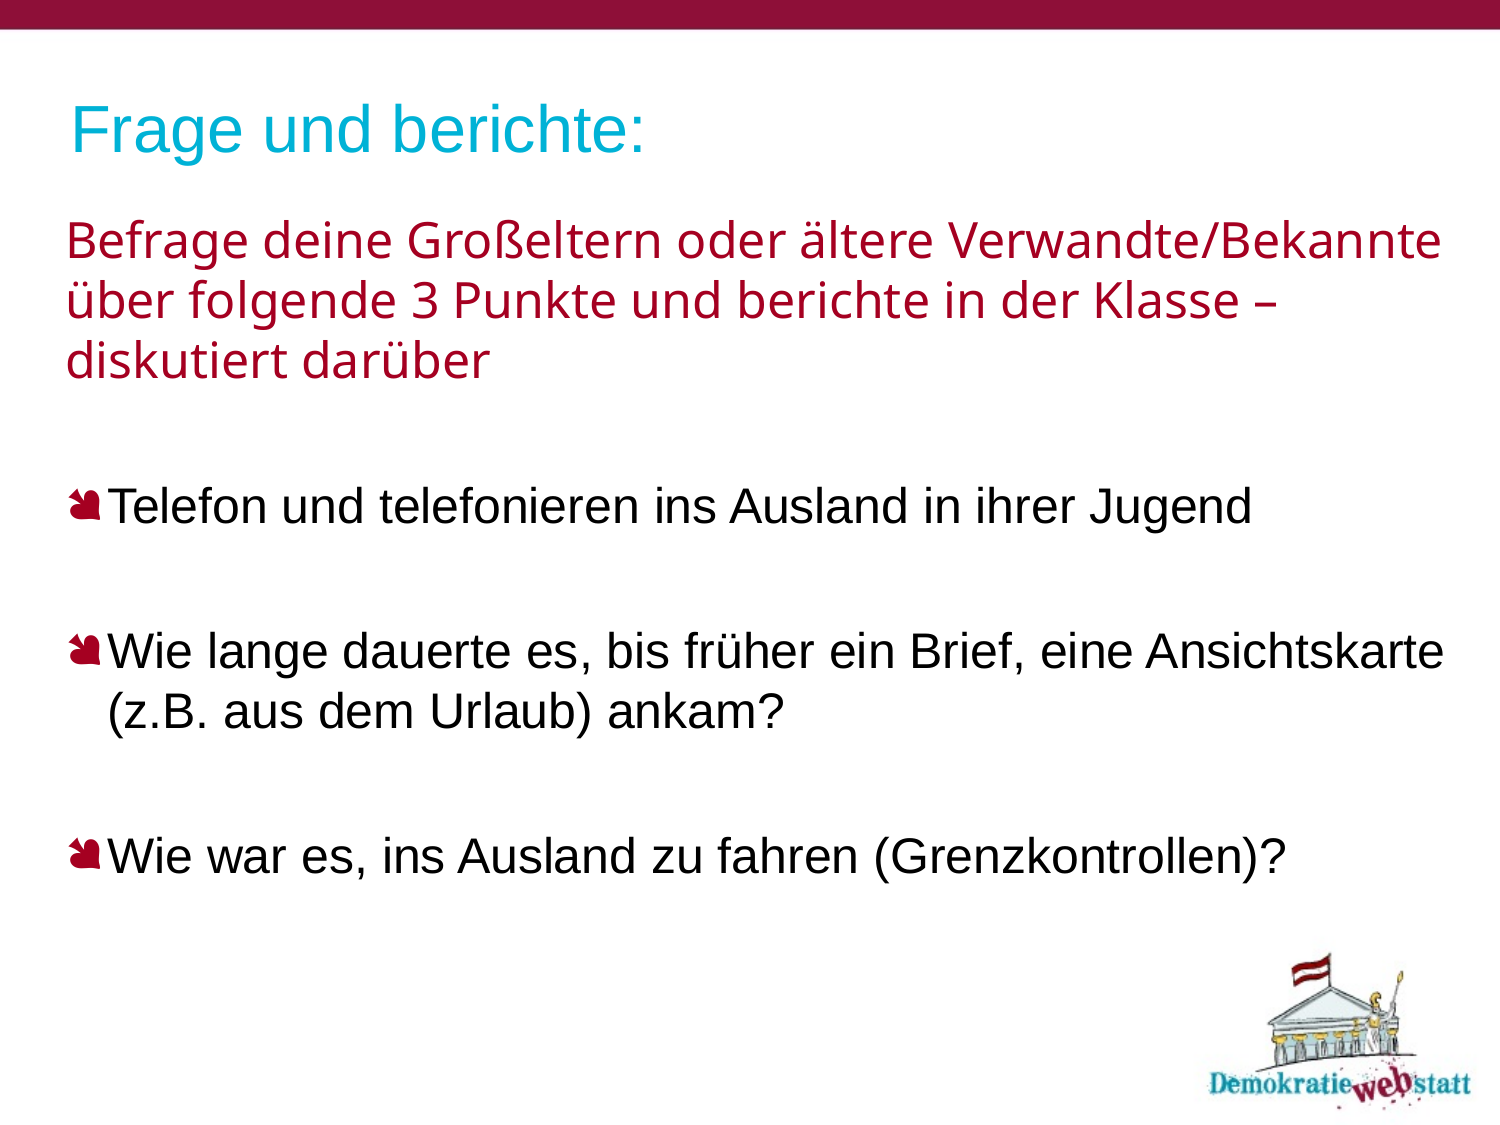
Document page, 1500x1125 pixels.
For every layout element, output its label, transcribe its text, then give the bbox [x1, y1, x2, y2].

picture [0, 0, 1500, 1125]
title Frage und berichte: [69, 30, 1436, 207]
list Befrage deine Großeltern oder ältere Verwandte/Bekannte über folgende 3 Punkte und berichte in der Klasse – diskutiert darüber Telefon und telefonieren ins Ausland in ihrer Jugend Wie lange dauerte es, bis früher ein Brief, eine Ansichtskarte (z.B. aus dem Urlaub) ankam? Wie war es, ins Ausland zu fahren (Grenzkontrollen)? [64, 207, 1500, 941]
